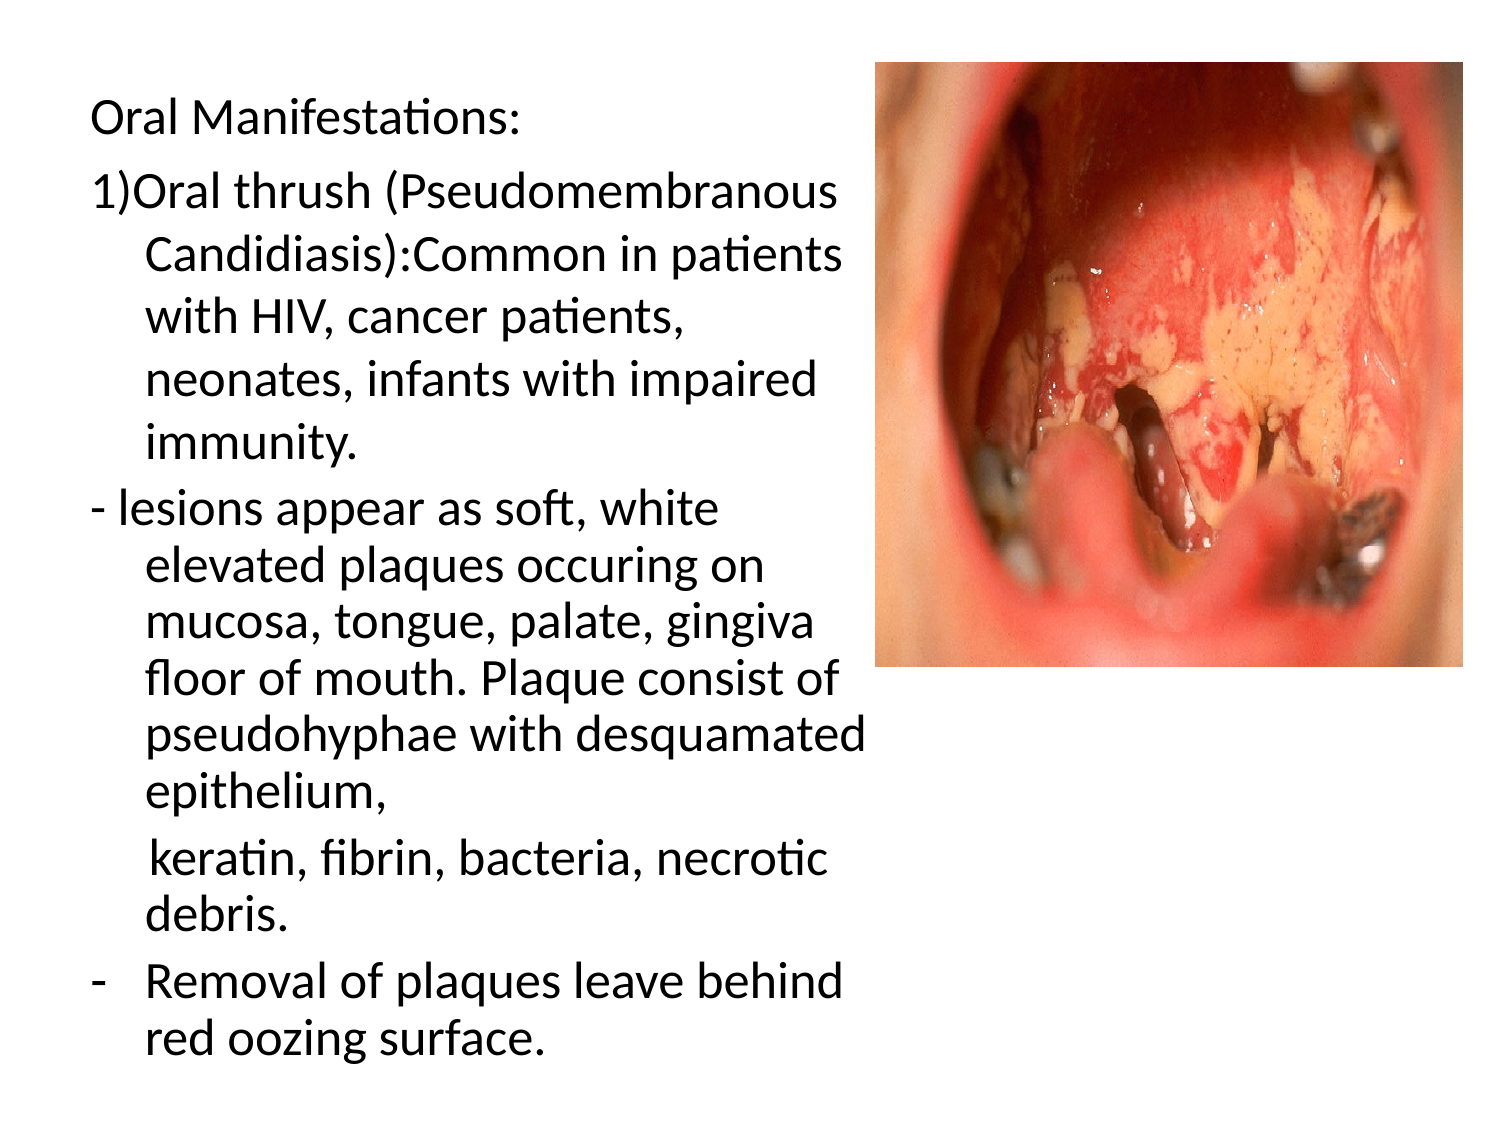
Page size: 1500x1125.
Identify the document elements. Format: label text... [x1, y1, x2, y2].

list Oral Manifestations: 1)Oral thrush (Pseudomembranous Candidiasis):Common in patients with HIV, cancer patients, neonates, infants with impaired immunity. - lesions appear as soft, white elevated plaques occuring on mucosa, tongue, palate, gingiva floor of mouth. Plaque consist of pseudohyphae with desquamated epithelium, keratin, fibrin, bacteria, necrotic debris. Removal of plaques leave behind red oozing surface. [75, 75, 888, 1075]
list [874, 62, 1463, 667]
